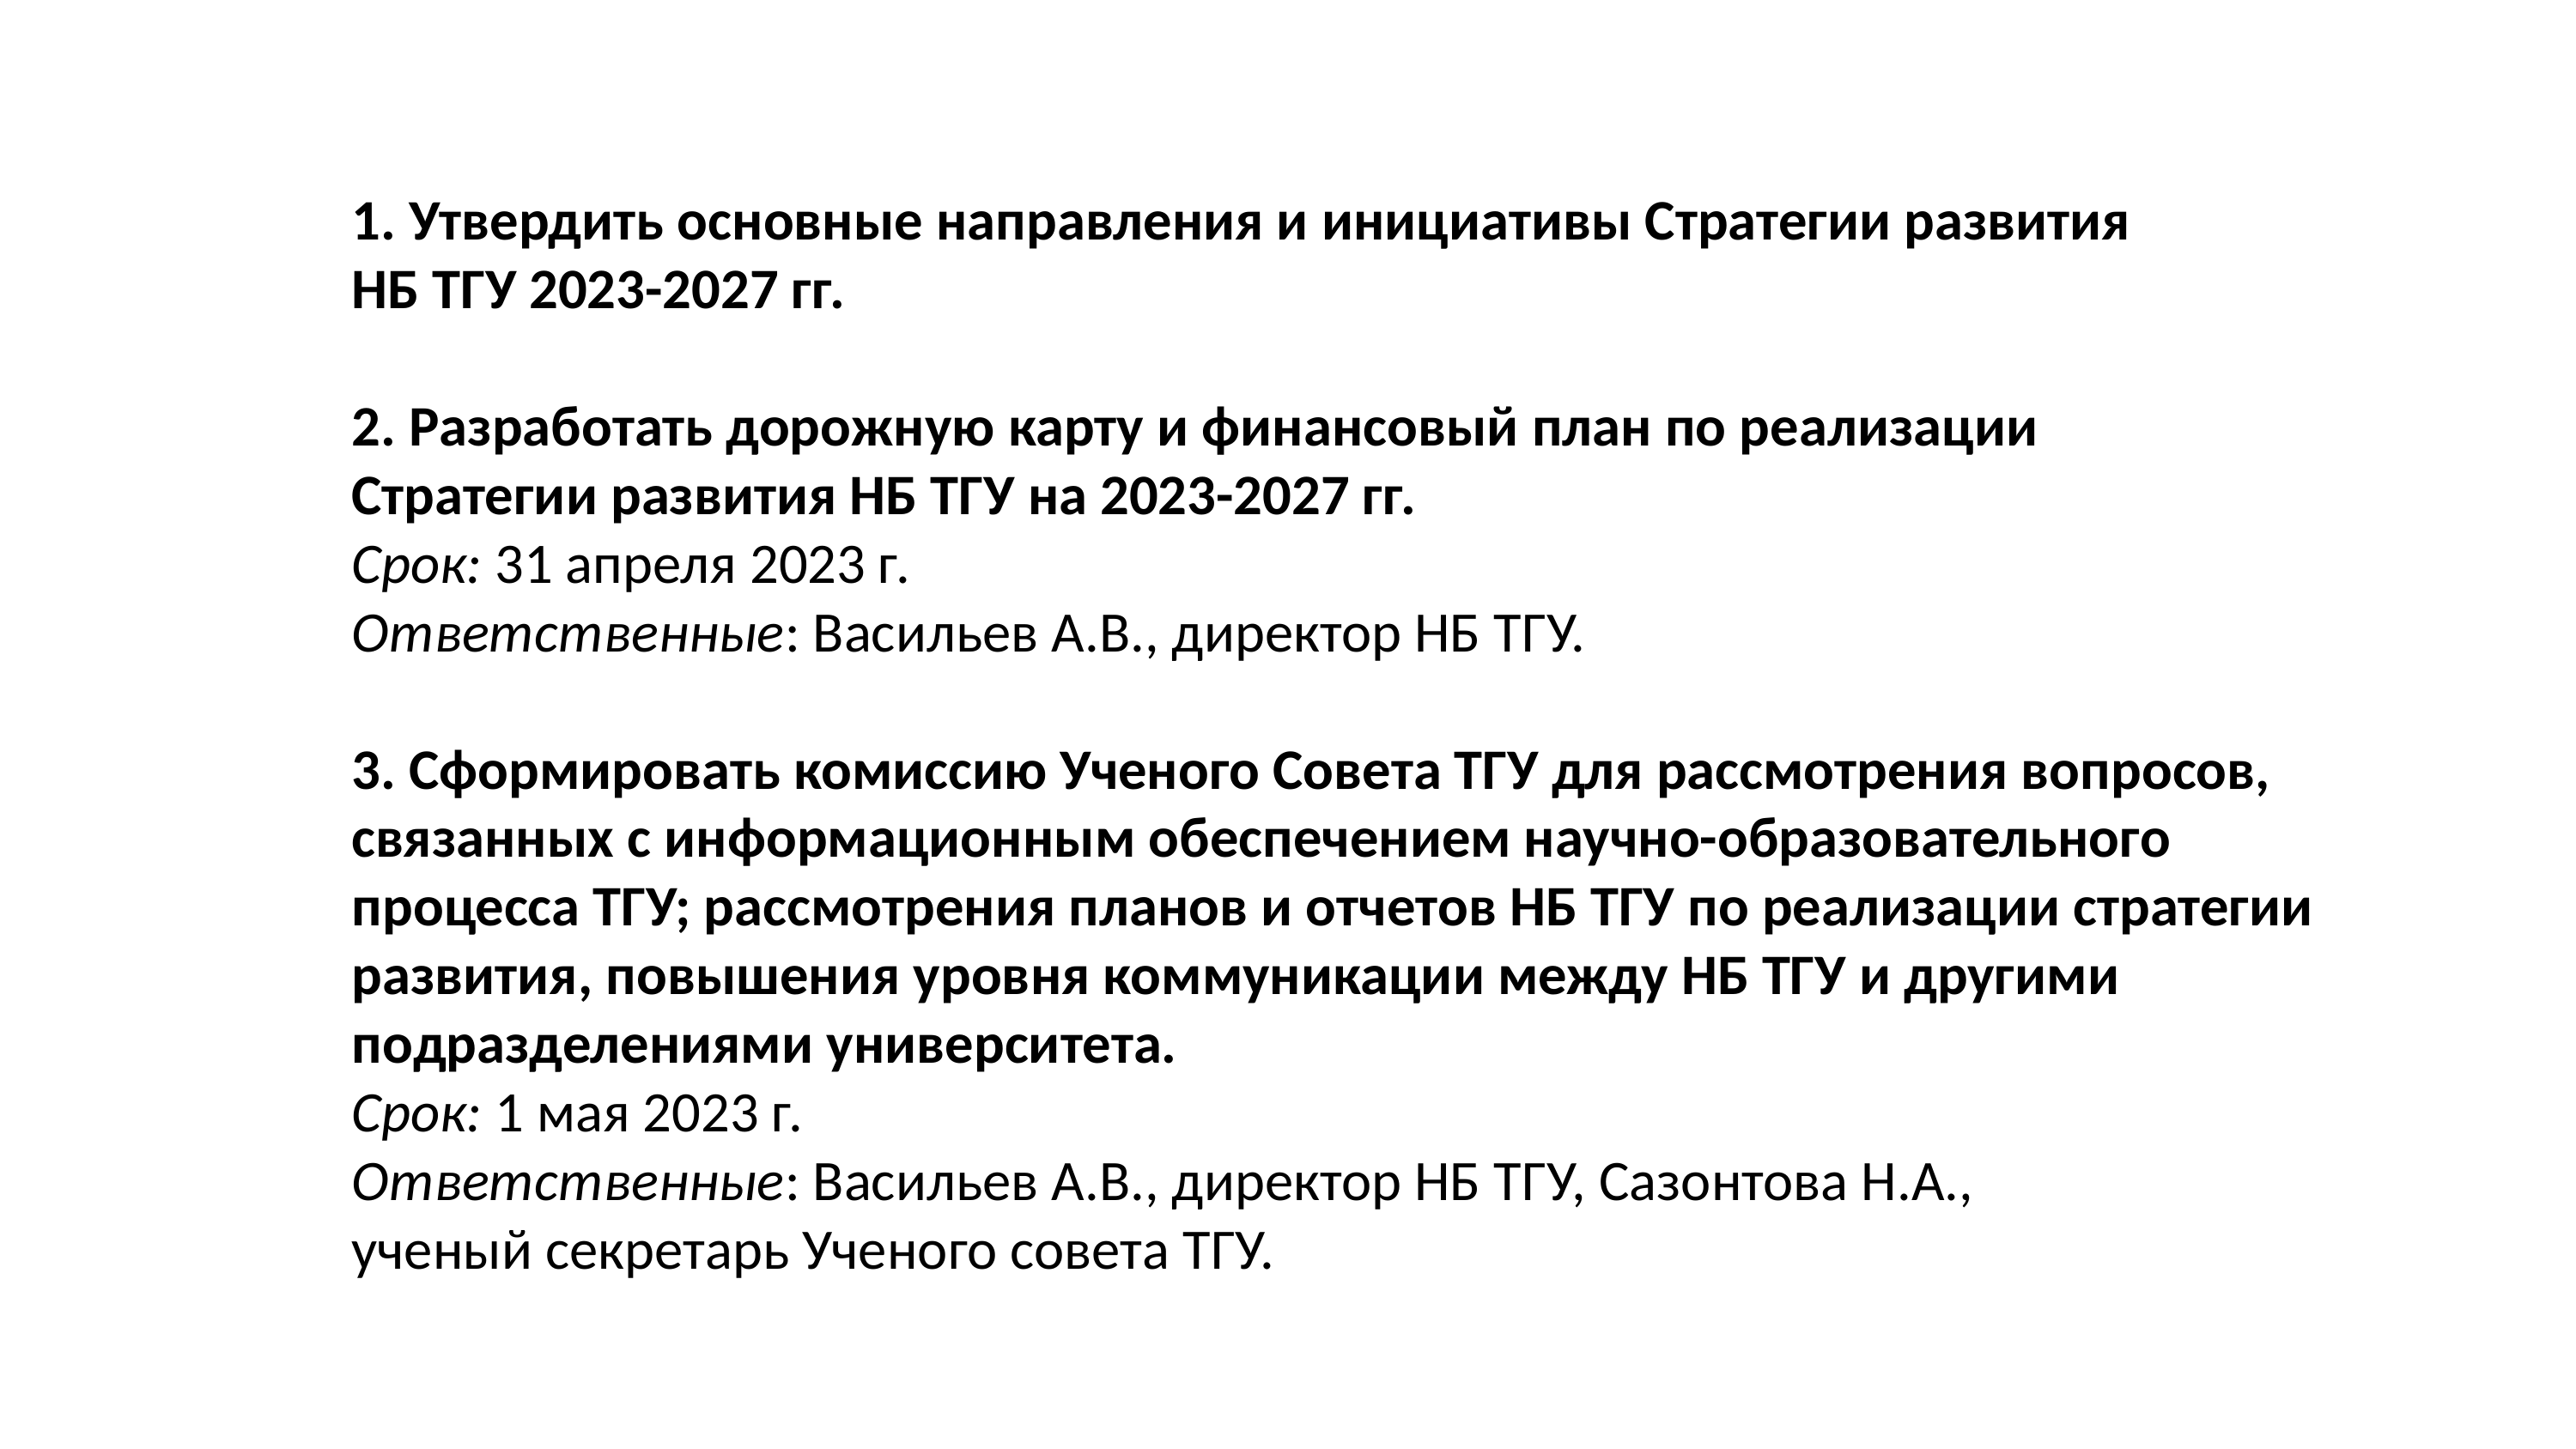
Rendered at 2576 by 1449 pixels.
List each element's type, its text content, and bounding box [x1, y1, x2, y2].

text_box 1. Утвердить основные направления и инициативы Стратегии развития НБ ТГУ 2023-2027 гг. 2. Разработать дорожную карту и финансовый план по реализации Стратегии развития НБ ТГУ на 2023-2027 гг. Срок: 31 апреля 2023 г. Ответственные: Васильев А.В., директор НБ ТГУ. 3. Сформировать комиссию Ученого Совета ТГУ для рассмотрения вопросов, связанных с информационным обеспечением научно-образовательного процесса ТГУ; рассмотрения планов и отчетов НБ ТГУ по реализации стратегии развития, повышения уровня коммуникации между НБ ТГУ и другими подразделениями университета. Срок: 1 мая 2023 г. Ответственные: Васильев А.В., директор НБ ТГУ, Сазонтова Н.А., ученый секретарь Ученого совета ТГУ. [338, 176, 2356, 1318]
